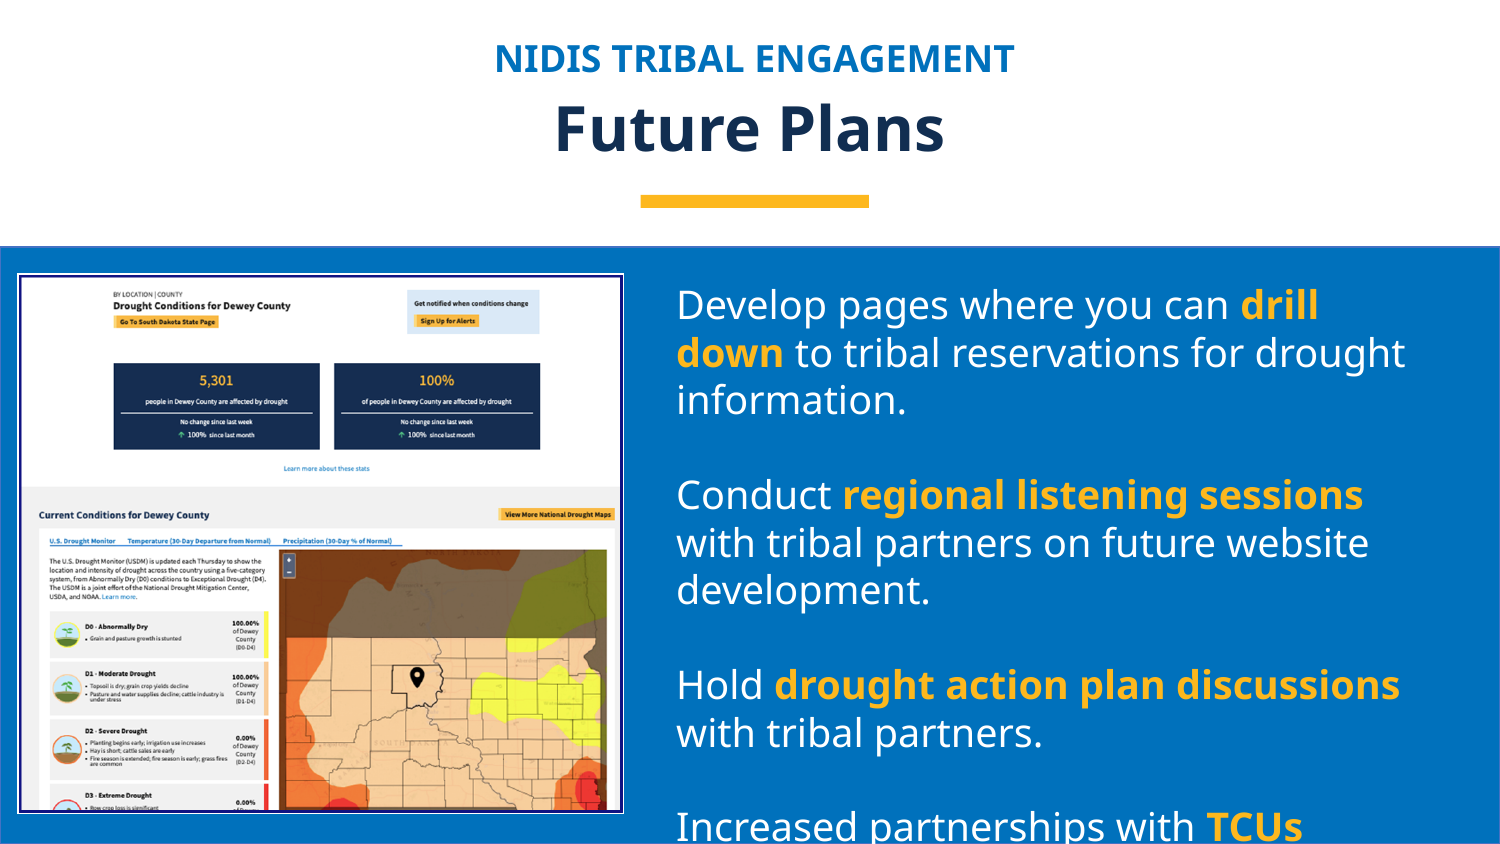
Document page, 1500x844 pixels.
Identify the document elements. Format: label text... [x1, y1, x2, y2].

list NIDIS TRIBAL ENGAGEMENT [81, 28, 1428, 95]
text_box Develop pages where you can drill down to tribal reservations for drought information. Conduct regional listening sessions with tribal partners on future website development. Hold drought action plan discussions with tribal partners. Increased partnerships with TCUs [661, 265, 1445, 844]
text_box [0, 246, 1500, 844]
picture [18, 274, 623, 813]
text_box [640, 194, 869, 208]
title Future Plans [26, 83, 1474, 157]
